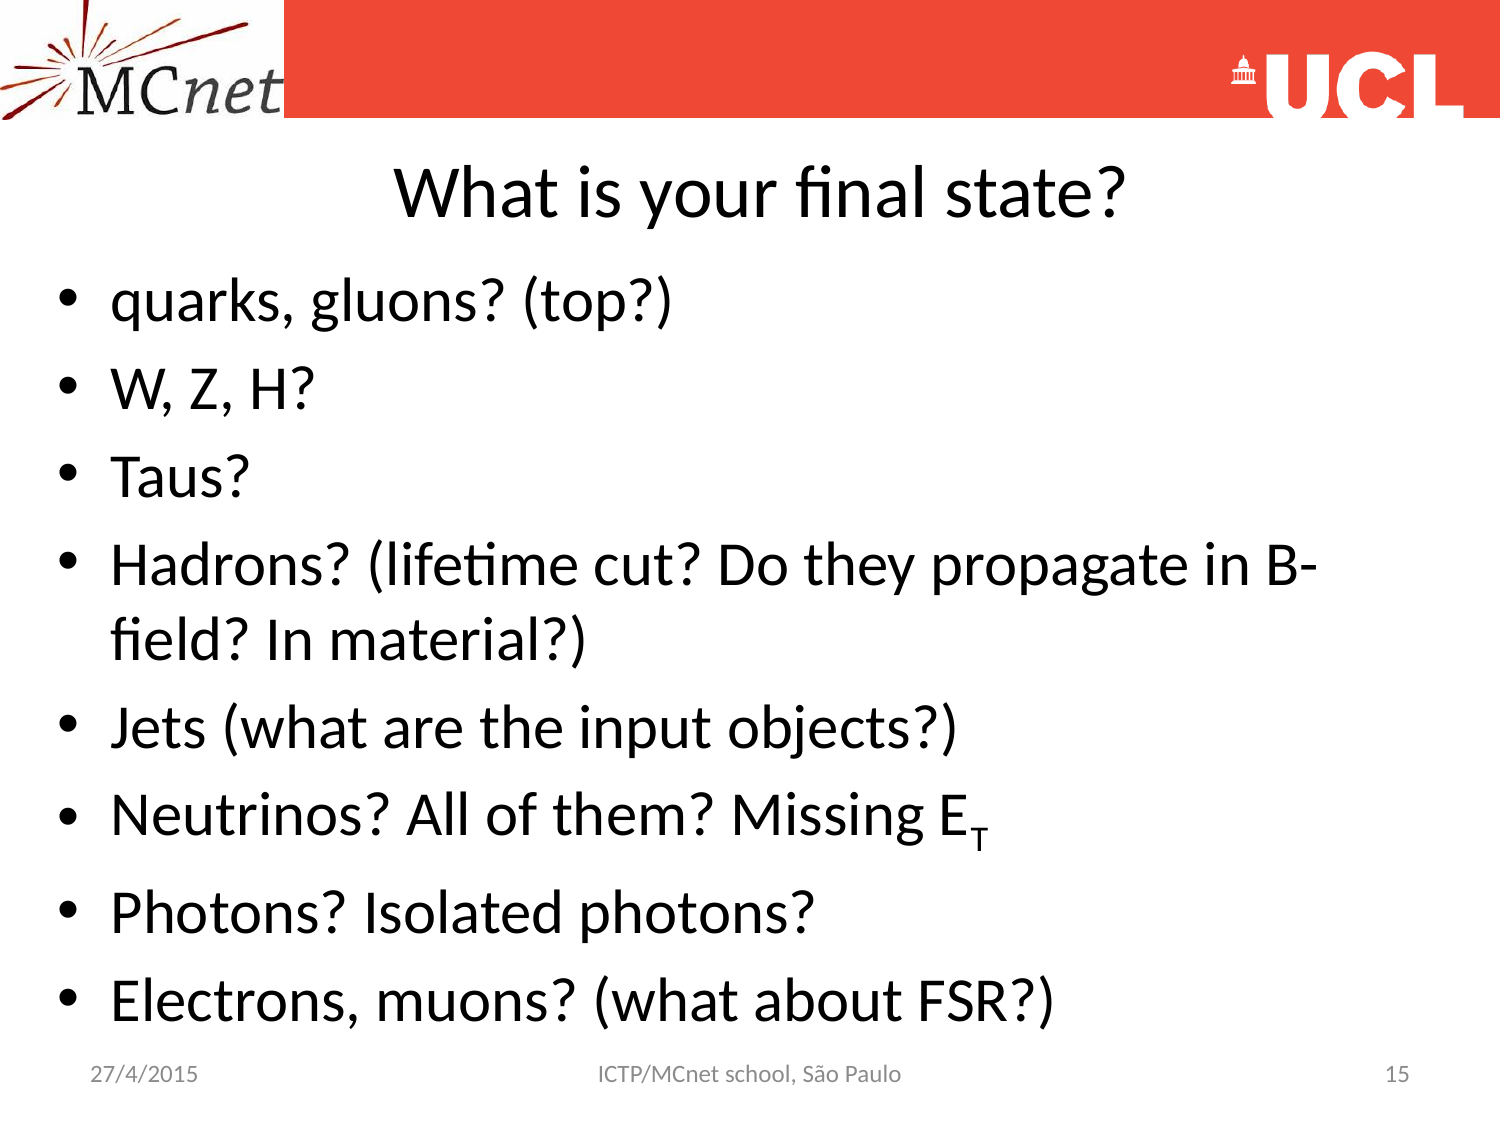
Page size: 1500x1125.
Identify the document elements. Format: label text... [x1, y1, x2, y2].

slide_number 15 [1074, 1042, 1425, 1103]
list quarks, gluons? (top?) W, Z, H? Taus? Hadrons? (lifetime cut? Do they propagate in B-field? In material?) Jets (what are the input objects?) Neutrinos? All of them? Missing ET Photons? Isolated photons? Electrons, muons? (what about FSR?) [42, 251, 1468, 1043]
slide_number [75, 1042, 425, 1103]
title What is your final state? [22, 93, 1500, 281]
footer ICTP/MCnet school, São Paulo [512, 1042, 988, 1103]
picture [0, 0, 284, 120]
